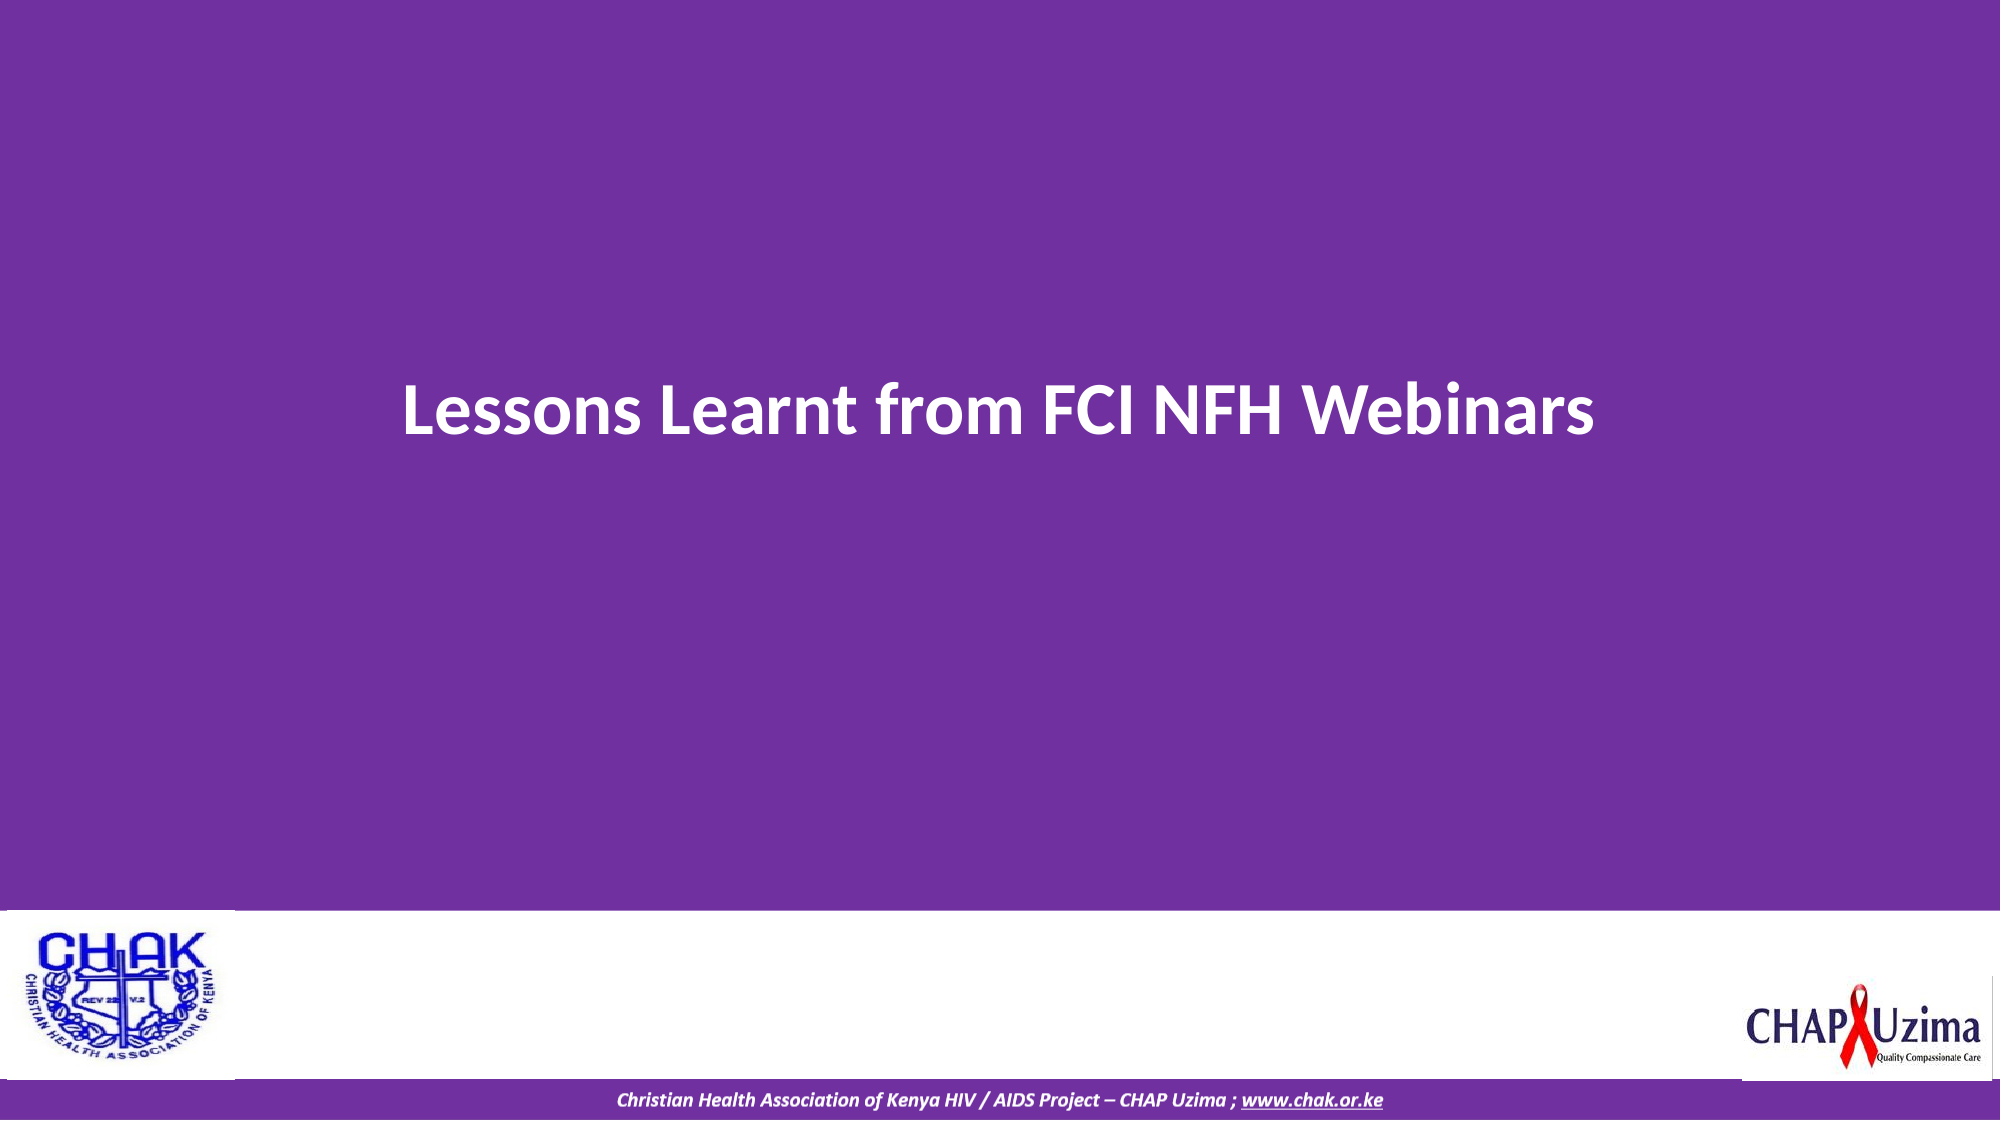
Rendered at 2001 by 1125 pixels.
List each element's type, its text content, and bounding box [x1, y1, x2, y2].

title Lessons Learnt from FCI NFH Webinars [0, 0, 2000, 911]
picture [0, 910, 2000, 1125]
